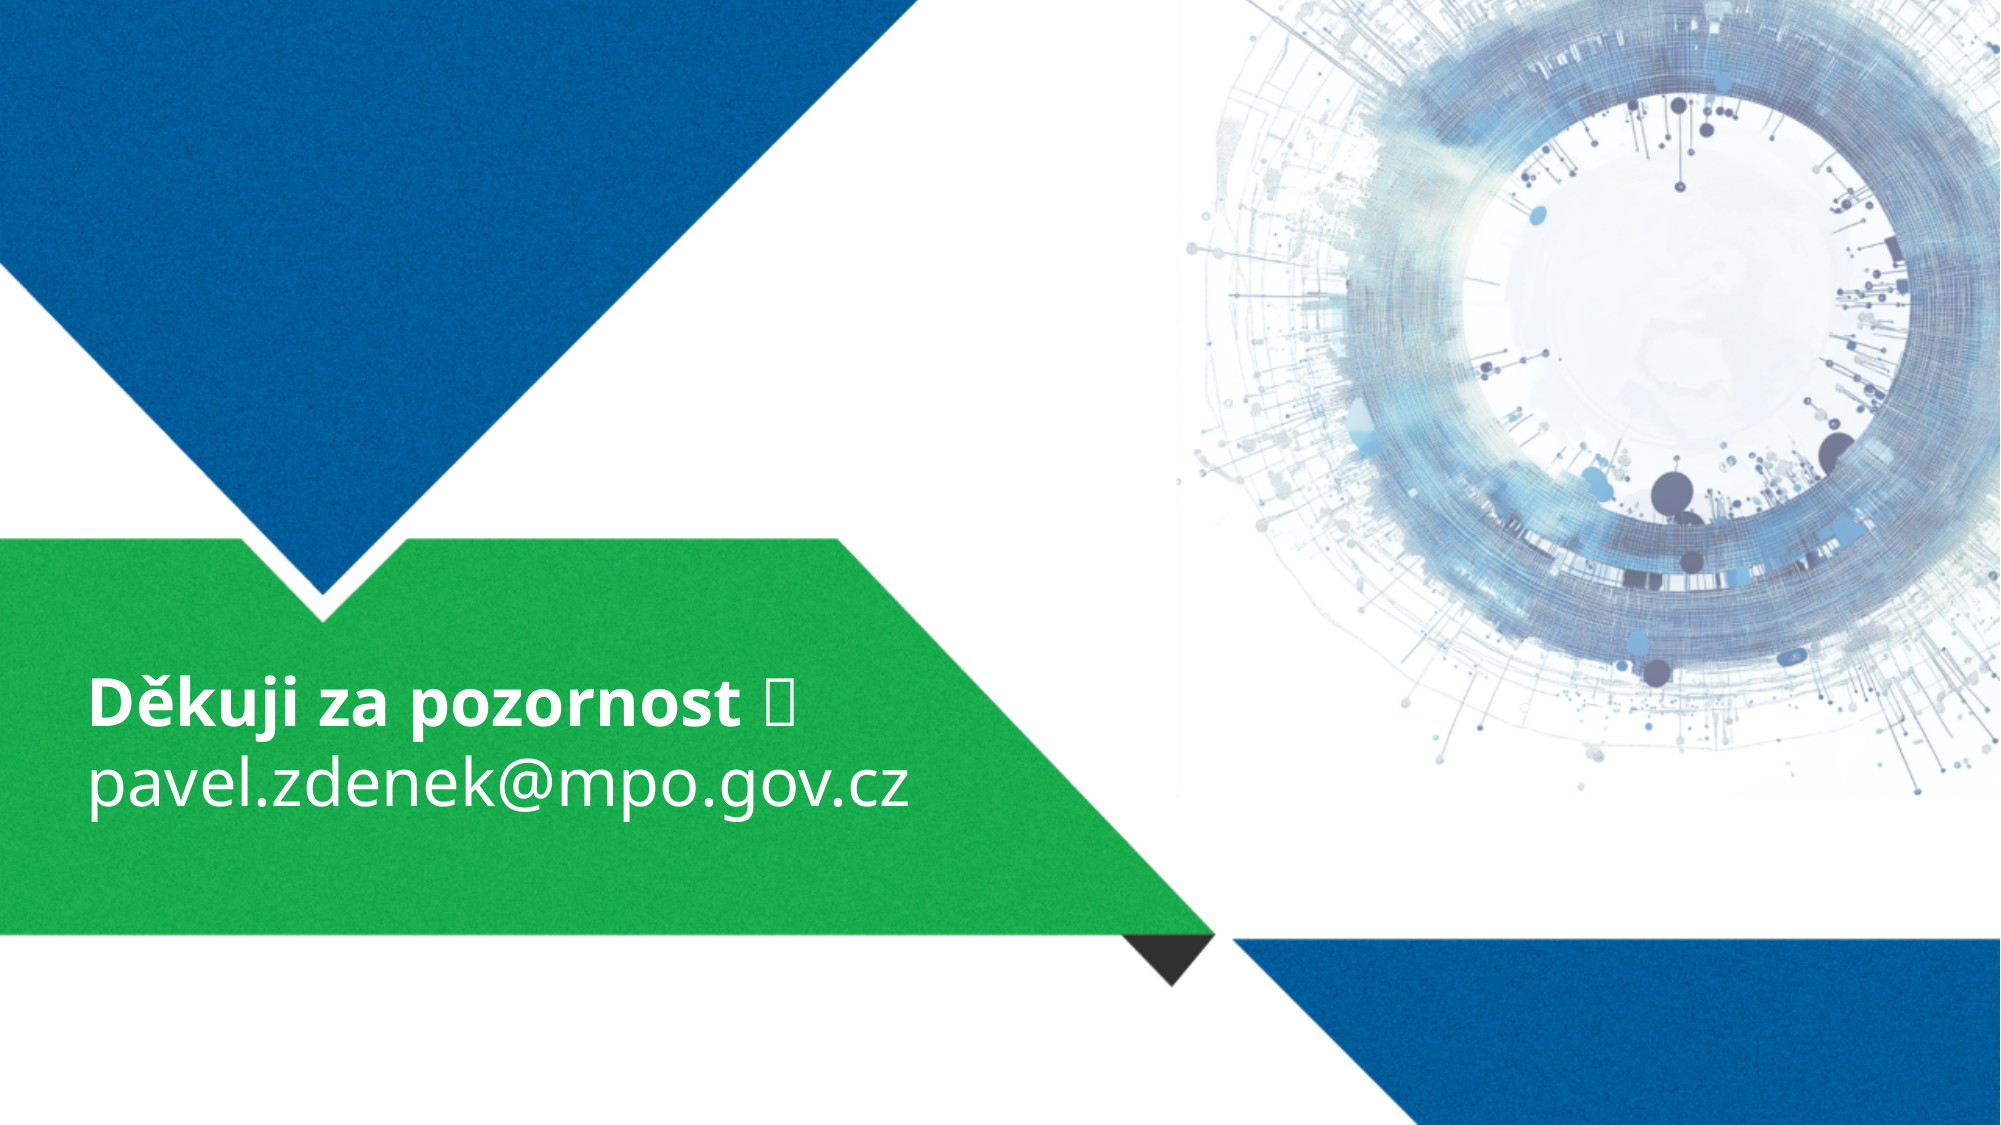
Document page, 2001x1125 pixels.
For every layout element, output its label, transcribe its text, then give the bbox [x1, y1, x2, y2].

text_box Děkuji za pozornost  pavel.zdenek@mpo.gov.cz [71, 584, 1436, 895]
picture [0, 0, 2000, 1125]
